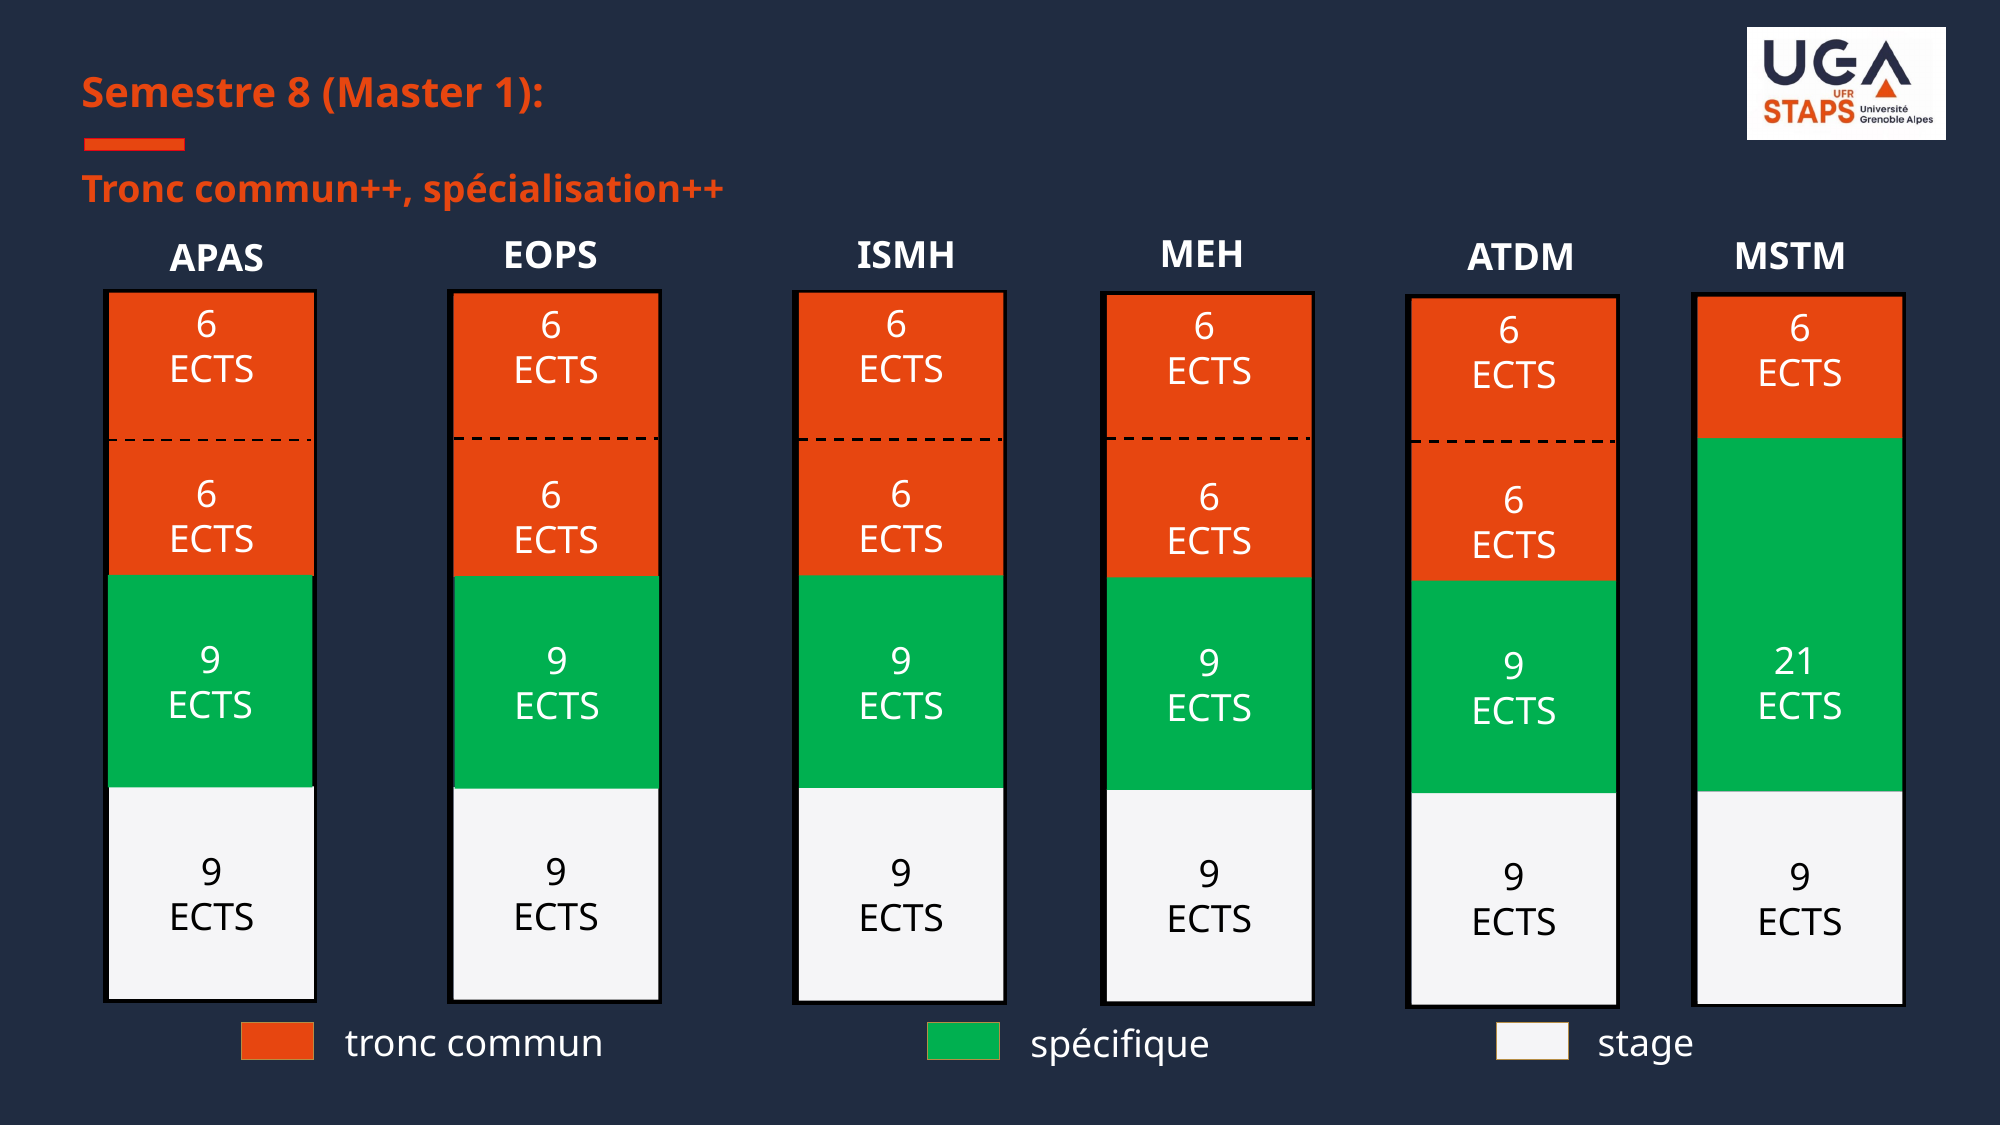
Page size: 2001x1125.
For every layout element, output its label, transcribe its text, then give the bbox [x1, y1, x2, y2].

text_box [84, 138, 185, 151]
text_box 9 ECTS [107, 574, 313, 788]
text_box [795, 293, 1005, 1003]
text_box 6 ECTS 6 ECTS [1106, 295, 1312, 577]
text_box 9 ECTS [798, 788, 1004, 1001]
text_box 6 ECTS 6 ECTS [453, 293, 659, 438]
text_box MSTM [1718, 224, 1862, 285]
text_box tronc commun [329, 1011, 619, 1072]
text_box 6 ECTS 6 ECTS [798, 292, 1004, 575]
text_box 6 ECTS 6 ECTS [109, 292, 314, 576]
text_box stage [1582, 1011, 1710, 1072]
text_box [241, 1022, 314, 1060]
text_box [105, 291, 315, 1001]
text_box 6 ECTS 6 ECTS [453, 439, 659, 577]
text_box MEH [1144, 222, 1260, 282]
text_box APAS [154, 226, 280, 287]
title Semestre 8 (Master 1): Tronc commun++, spécialisation++ [81, 71, 1999, 166]
text_box 9 ECTS [453, 787, 659, 1000]
text_box EOPS [488, 223, 613, 284]
text_box ATDM [1452, 225, 1591, 286]
text_box 9 ECTS [1106, 577, 1312, 791]
text_box 6 ECTS [1697, 296, 1903, 439]
text_box 9 ECTS [454, 575, 660, 789]
text_box [1408, 297, 1617, 1007]
picture [1747, 27, 1947, 140]
text_box 9 ECTS [1411, 794, 1617, 1005]
text_box 9 ECTS [1697, 791, 1903, 1005]
text_box 9 ECTS [1411, 580, 1617, 794]
text_box [1694, 295, 1903, 1004]
text_box 21 ECTS [1697, 439, 1903, 791]
text_box 9 ECTS [798, 575, 1004, 788]
text_box ISMH [842, 223, 972, 284]
text_box [1496, 1022, 1569, 1060]
text_box [450, 292, 659, 1002]
text_box [927, 1022, 1000, 1060]
text_box spécifique [1015, 1012, 1226, 1073]
text_box 9 ECTS [1106, 791, 1312, 1002]
text_box 9 ECTS [109, 786, 314, 999]
text_box 6 ECTS 6 ECTS [1411, 298, 1617, 580]
text_box [1103, 294, 1313, 1003]
